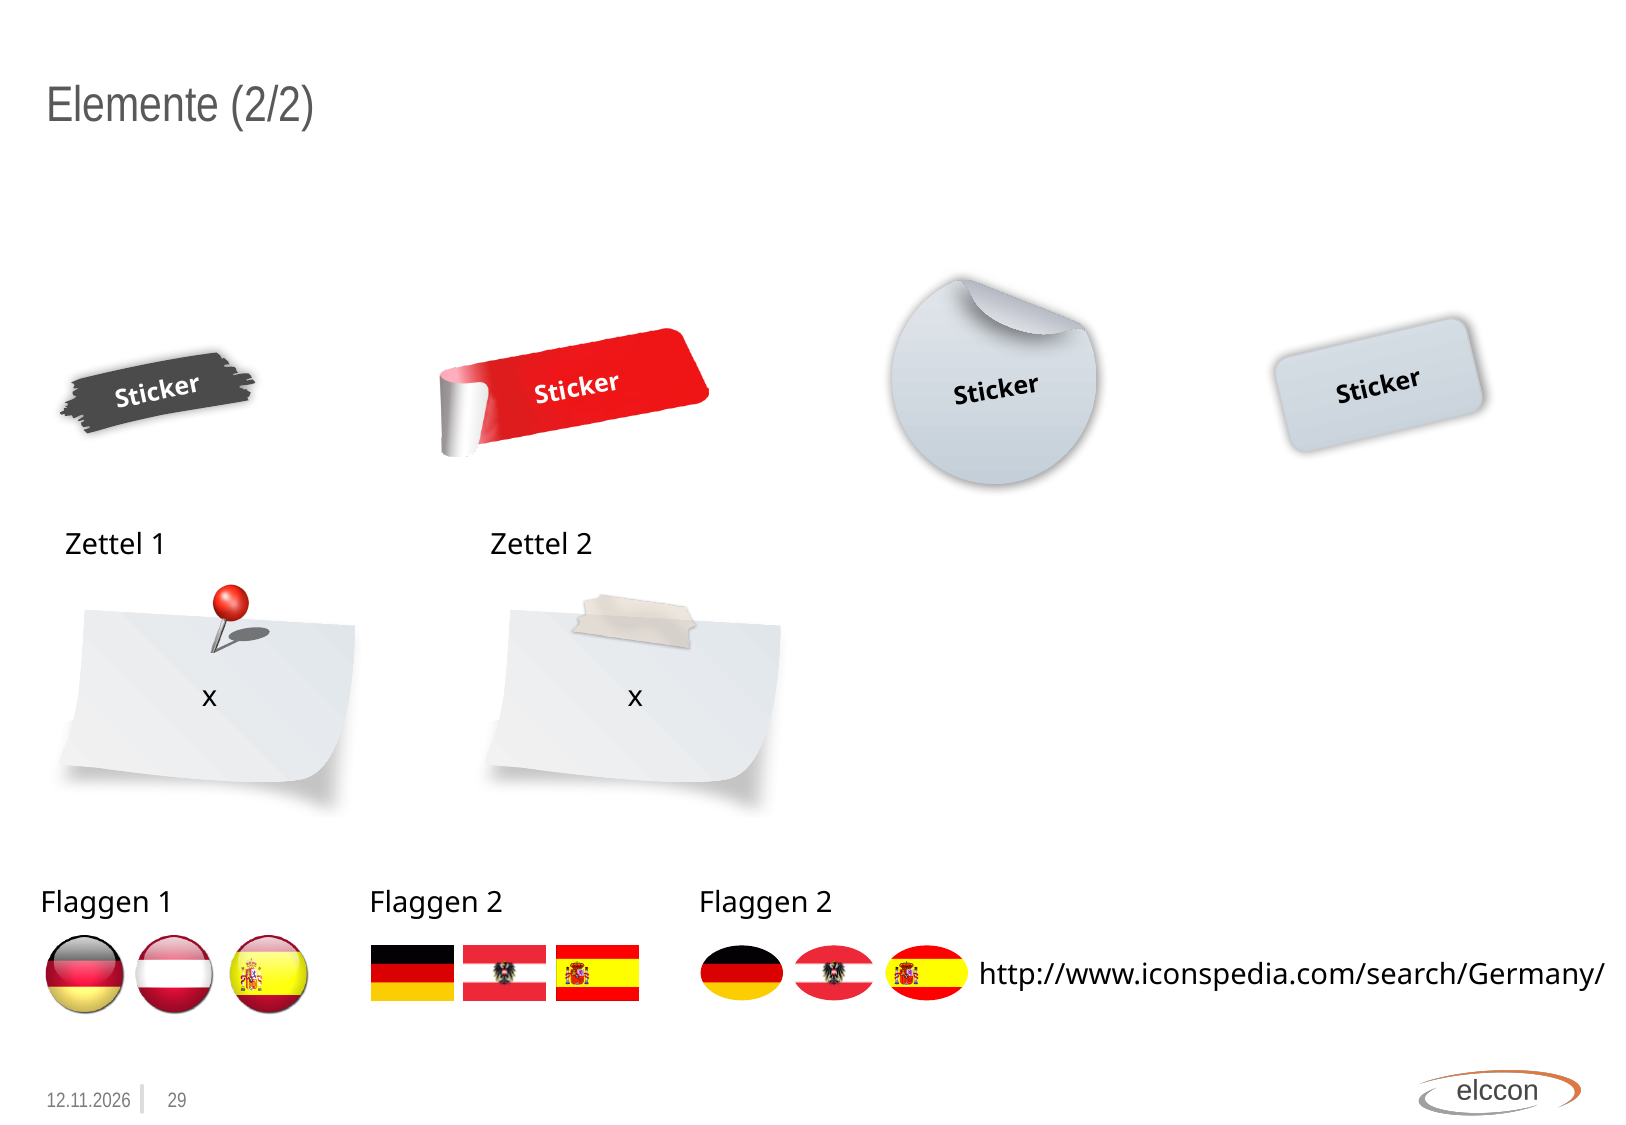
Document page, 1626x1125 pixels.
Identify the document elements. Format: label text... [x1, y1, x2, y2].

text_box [892, 279, 1097, 485]
text_box Zettel 2 [490, 525, 593, 561]
picture [792, 945, 876, 1001]
text_box Flaggen 2 [369, 883, 504, 919]
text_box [46, 583, 361, 818]
picture [700, 945, 784, 1001]
picture [131, 930, 216, 1016]
text_box http://www.iconspedia.com/search/Germany/ [978, 955, 1606, 991]
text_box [439, 328, 709, 457]
slide_number 28 [152, 1086, 187, 1112]
picture [225, 930, 311, 1016]
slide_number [46, 1086, 132, 1112]
text_box Sticker [1274, 318, 1482, 452]
picture [371, 945, 454, 1001]
picture [41, 930, 127, 1016]
picture [556, 945, 639, 1001]
text_box Flaggen 1 [40, 883, 175, 919]
text_box Zettel 1 [64, 525, 168, 561]
title Elemente (2/2) [46, 77, 1583, 188]
text_box Flaggen 2 [698, 883, 833, 919]
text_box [59, 352, 256, 434]
picture [1417, 1066, 1582, 1119]
picture [463, 945, 546, 1001]
picture [885, 945, 969, 1001]
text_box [472, 596, 787, 818]
